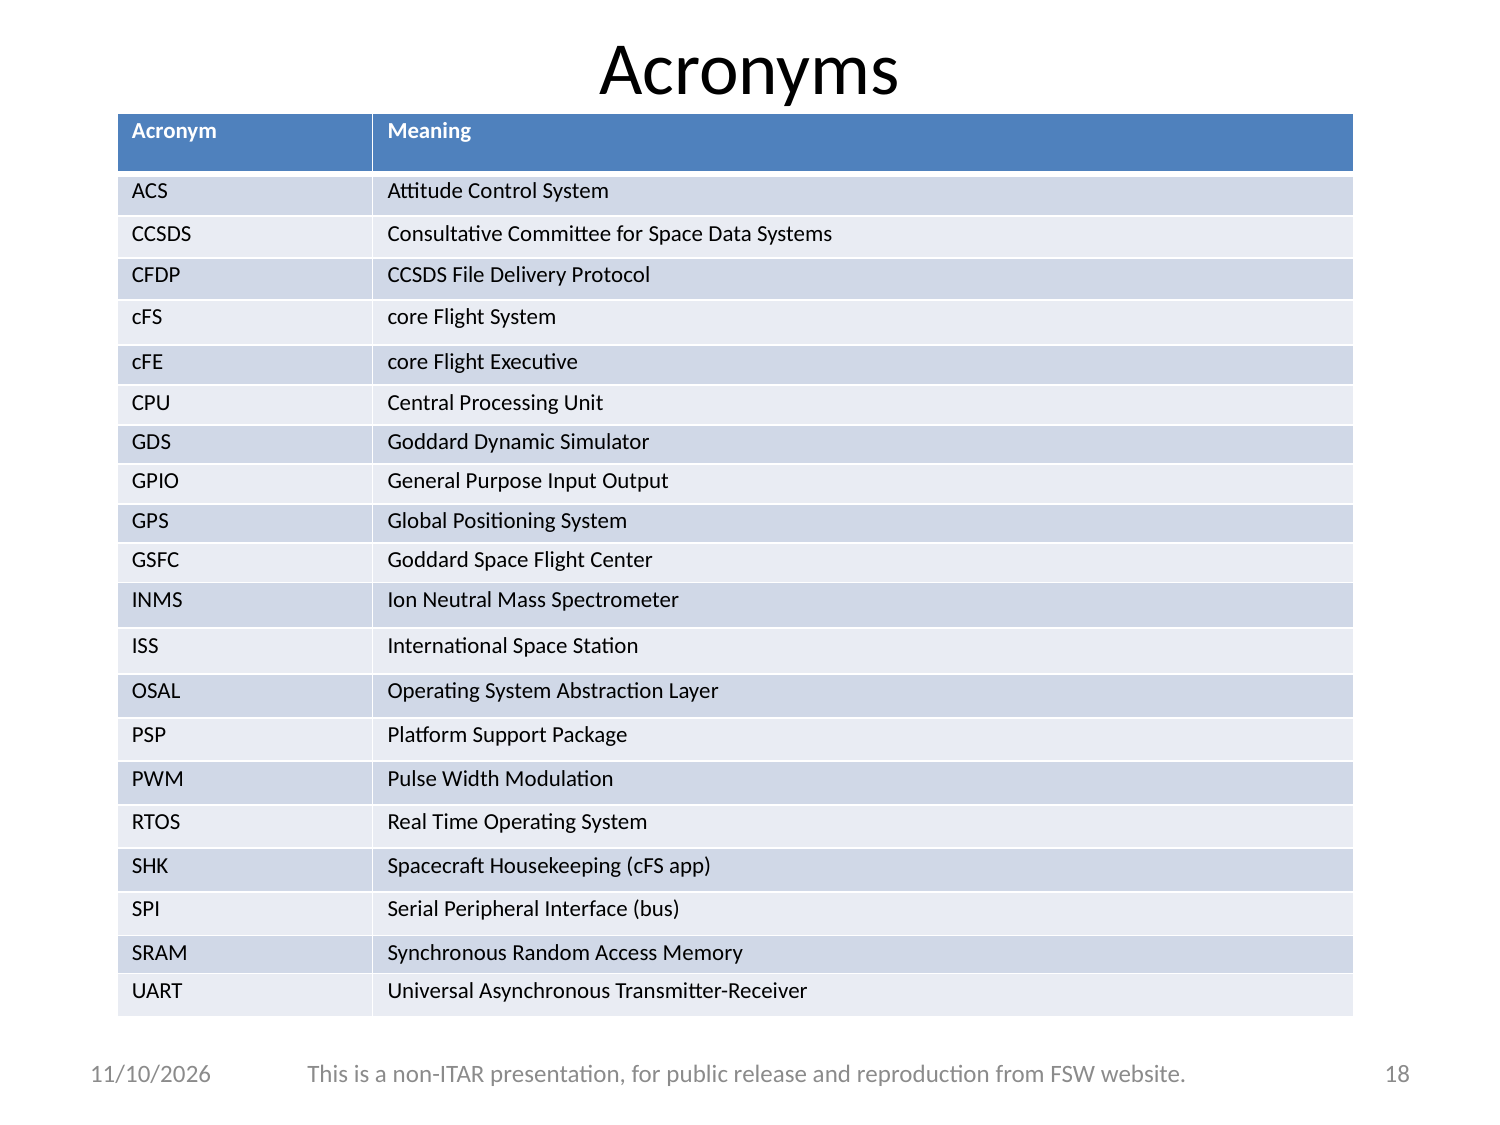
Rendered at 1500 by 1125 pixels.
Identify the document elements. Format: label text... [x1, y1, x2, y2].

table_cell Ion Neutral Mass Spectrometer [373, 583, 1353, 627]
table_cell Pulse Width Modulation [373, 762, 1353, 804]
table_cell SHK [118, 849, 372, 891]
table_cell INMS [118, 583, 372, 627]
table_cell core Flight System [373, 301, 1353, 344]
table_cell ACS [118, 177, 372, 215]
table_cell CCSDS [118, 217, 372, 257]
table_cell GPS [118, 505, 372, 542]
table_cell GPIO [118, 465, 372, 503]
table_cell CCSDS File Delivery Protocol [373, 259, 1353, 299]
table_header Acronym [118, 114, 372, 171]
table_cell Serial Peripheral Interface (bus) [373, 893, 1353, 935]
table_cell Global Positioning System [373, 505, 1353, 542]
table_cell UART [118, 974, 372, 1016]
table_cell Consultative Committee for Space Data Systems [373, 217, 1353, 257]
table_cell OSAL [118, 675, 372, 717]
table_cell cFS [118, 301, 372, 344]
table_cell SPI [118, 893, 372, 935]
table_cell RTOS [118, 806, 372, 847]
table_cell Real Time Operating System [373, 806, 1353, 847]
table_cell Synchronous Random Access Memory [373, 936, 1353, 973]
table_cell PSP [118, 719, 372, 760]
table_cell Spacecraft Housekeeping (cFS app) [373, 849, 1353, 891]
table_header Meaning [373, 114, 1353, 171]
table_cell International Space Station [373, 629, 1353, 673]
table_cell CPU [118, 386, 372, 424]
table_cell CFDP [118, 259, 372, 299]
table_cell Central Processing Unit [373, 386, 1353, 424]
table_cell Universal Asynchronous Transmitter-Receiver [373, 974, 1353, 1016]
slide_number 18 [1074, 1042, 1425, 1103]
table_cell SRAM [118, 936, 372, 973]
title Acronyms [75, 17, 1425, 111]
table_cell cFE [118, 346, 372, 384]
table_cell Attitude Control System [373, 177, 1353, 215]
table_cell Goddard Space Flight Center [373, 544, 1353, 582]
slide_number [75, 1042, 269, 1103]
footer This is a non-ITAR presentation, for public release and reproduction from FSW website. [269, 1042, 1074, 1103]
table_cell core Flight Executive [373, 346, 1353, 384]
table_cell GSFC [118, 544, 372, 582]
table_cell ISS [118, 629, 372, 673]
table_cell Operating System Abstraction Layer [373, 675, 1353, 717]
table_cell General Purpose Input Output [373, 465, 1353, 503]
table_cell Goddard Dynamic Simulator [373, 426, 1353, 463]
table_cell Platform Support Package [373, 719, 1353, 760]
table_cell PWM [118, 762, 372, 804]
table_cell GDS [118, 426, 372, 463]
